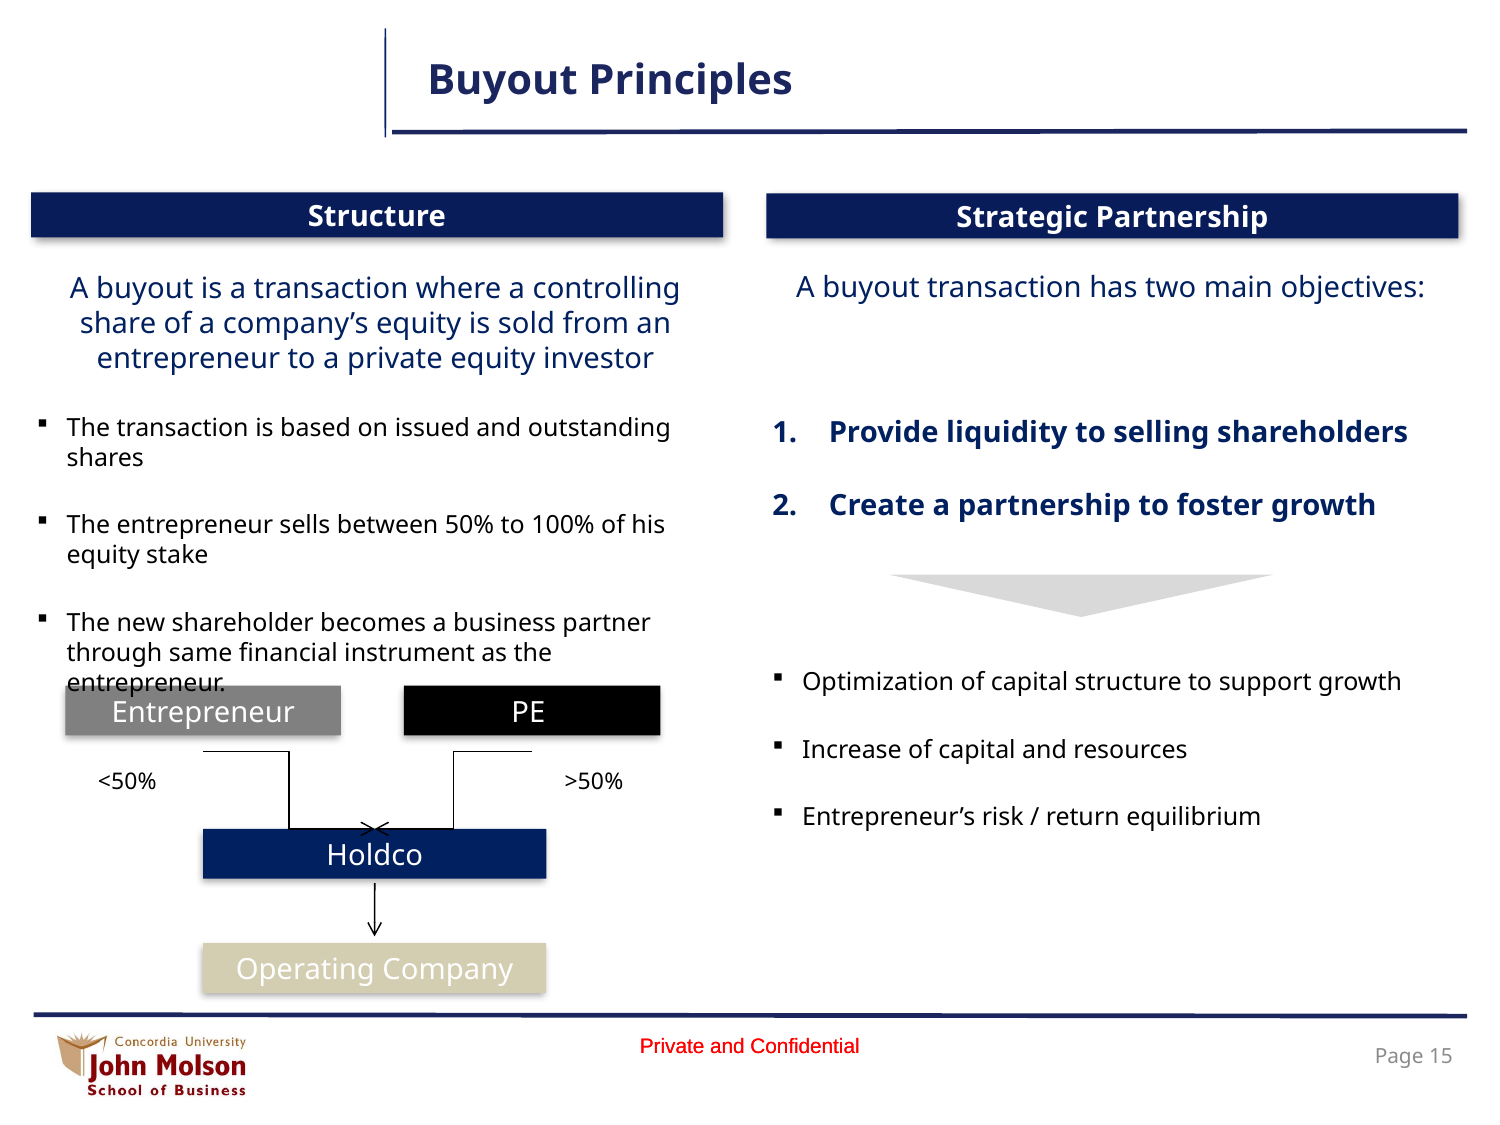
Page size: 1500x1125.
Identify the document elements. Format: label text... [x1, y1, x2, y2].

text_box [888, 574, 1274, 618]
text_box Operating Company [203, 943, 547, 993]
text_box Structure [31, 192, 724, 238]
text_box A buyout transaction has two main objectives: Provide liquidity to selling shareholders Create a partnership to foster growth Optimization of capital structure to support growth Increase of capital and resources Entrepreneur’s risk / return equilibrium [765, 261, 1457, 882]
picture [55, 1030, 250, 1100]
title Buyout Principles [412, 45, 1425, 125]
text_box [414, 711, 493, 870]
text_box Strategic Partnership [766, 193, 1459, 239]
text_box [249, 704, 328, 877]
text_box A buyout is a transaction where a controlling share of a company’s equity is sold from an entrepreneur to a private equity investor The transaction is based on issued and outstanding shares The entrepreneur sells between 50% to 100% of his equity stake The new shareholder becomes a business partner through same financial instrument as the entrepreneur. [30, 262, 721, 882]
